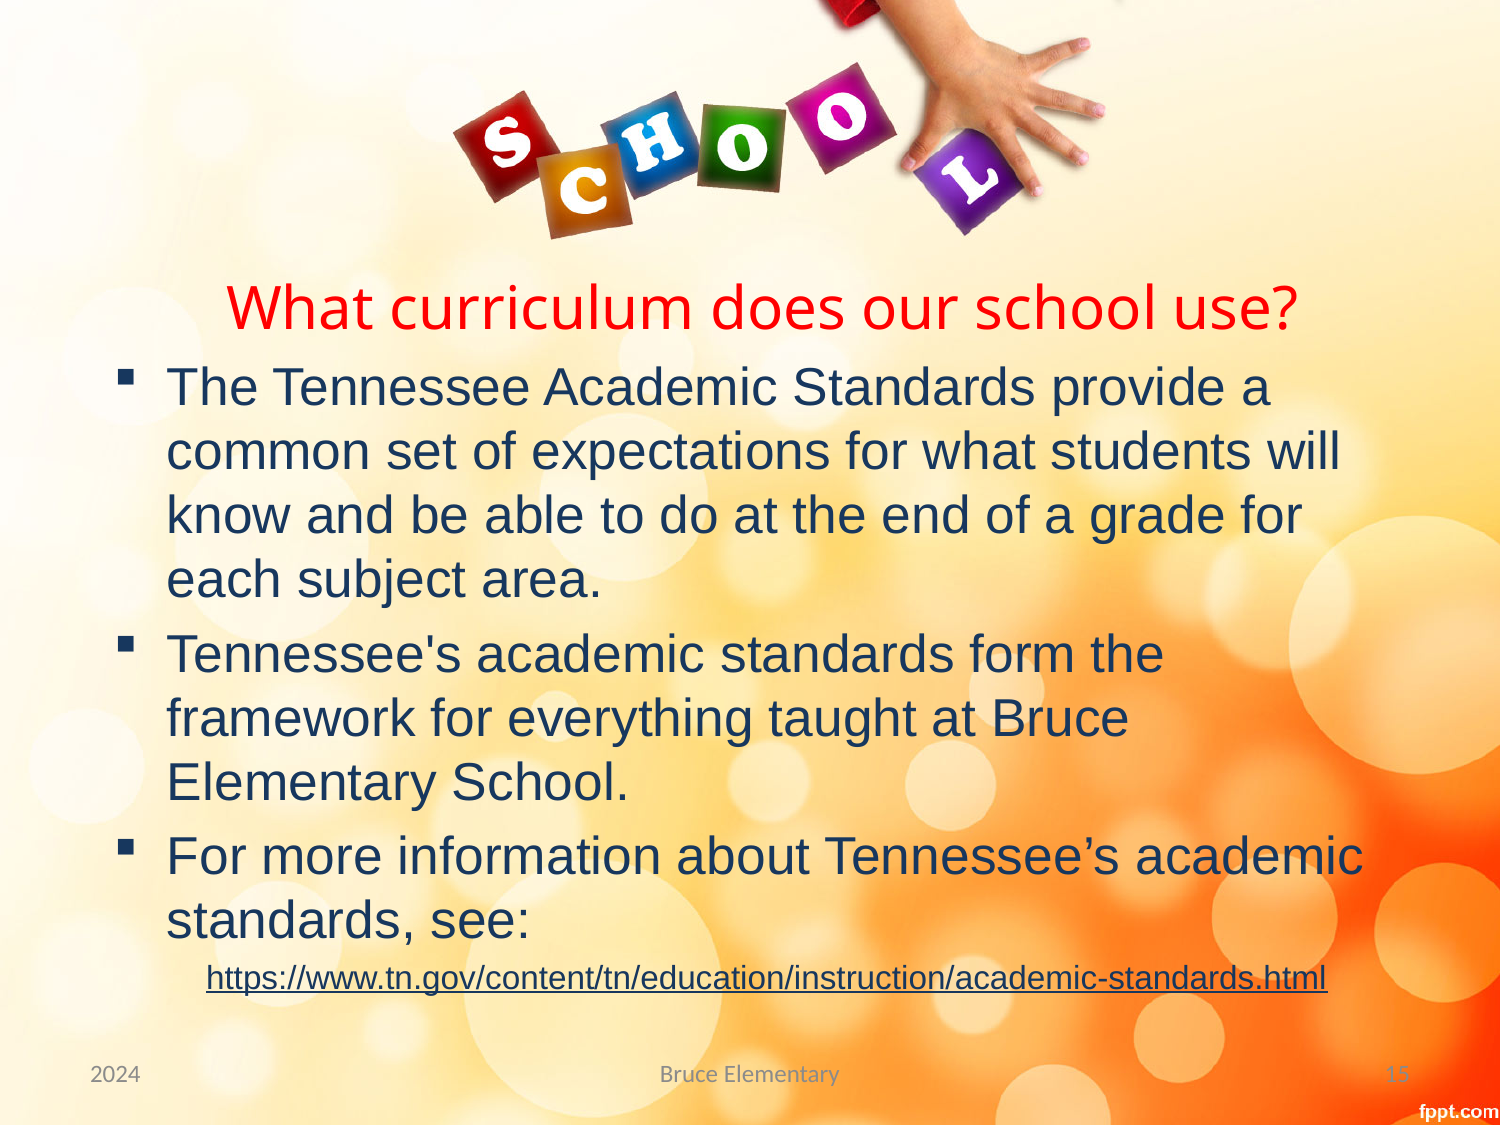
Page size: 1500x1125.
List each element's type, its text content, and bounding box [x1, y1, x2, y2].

picture [0, 0, 1500, 1125]
list What curriculum does our school use? The Tennessee Academic Standards provide a common set of expectations for what students will know and be able to do at the end of a grade for each subject area. Tennessee's academic standards form the framework for everything taught at Bruce Elementary School. For more information about Tennessee’s academic standards, see: https://www.tn.gov/content/tn/education/instruction/academic-standards.html [98, 261, 1427, 1014]
slide_number 2024 [75, 1042, 425, 1103]
slide_number 15 [1074, 1042, 1425, 1103]
footer Bruce Elementary [512, 1042, 988, 1103]
